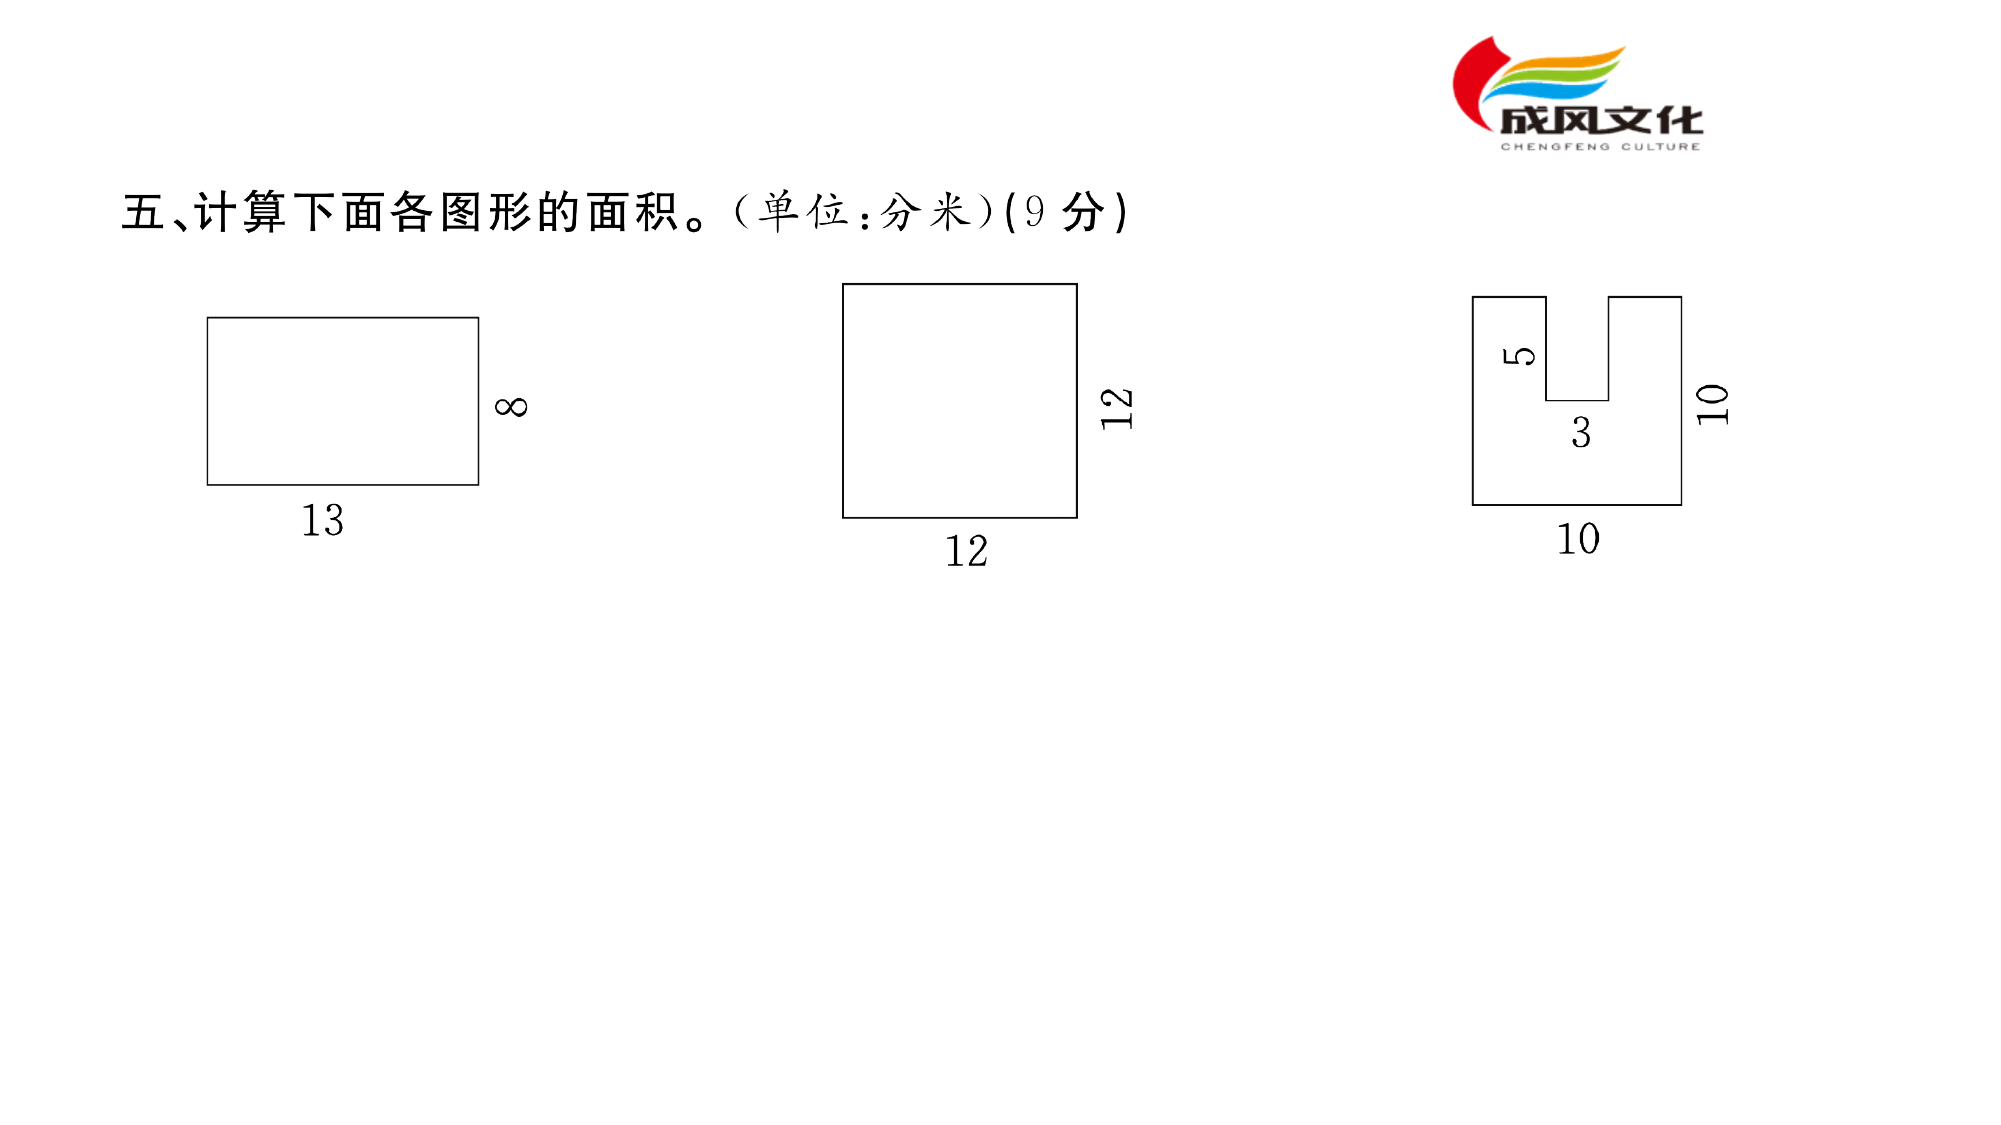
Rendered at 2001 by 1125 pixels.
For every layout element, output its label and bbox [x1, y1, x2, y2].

picture [118, 30, 2000, 748]
